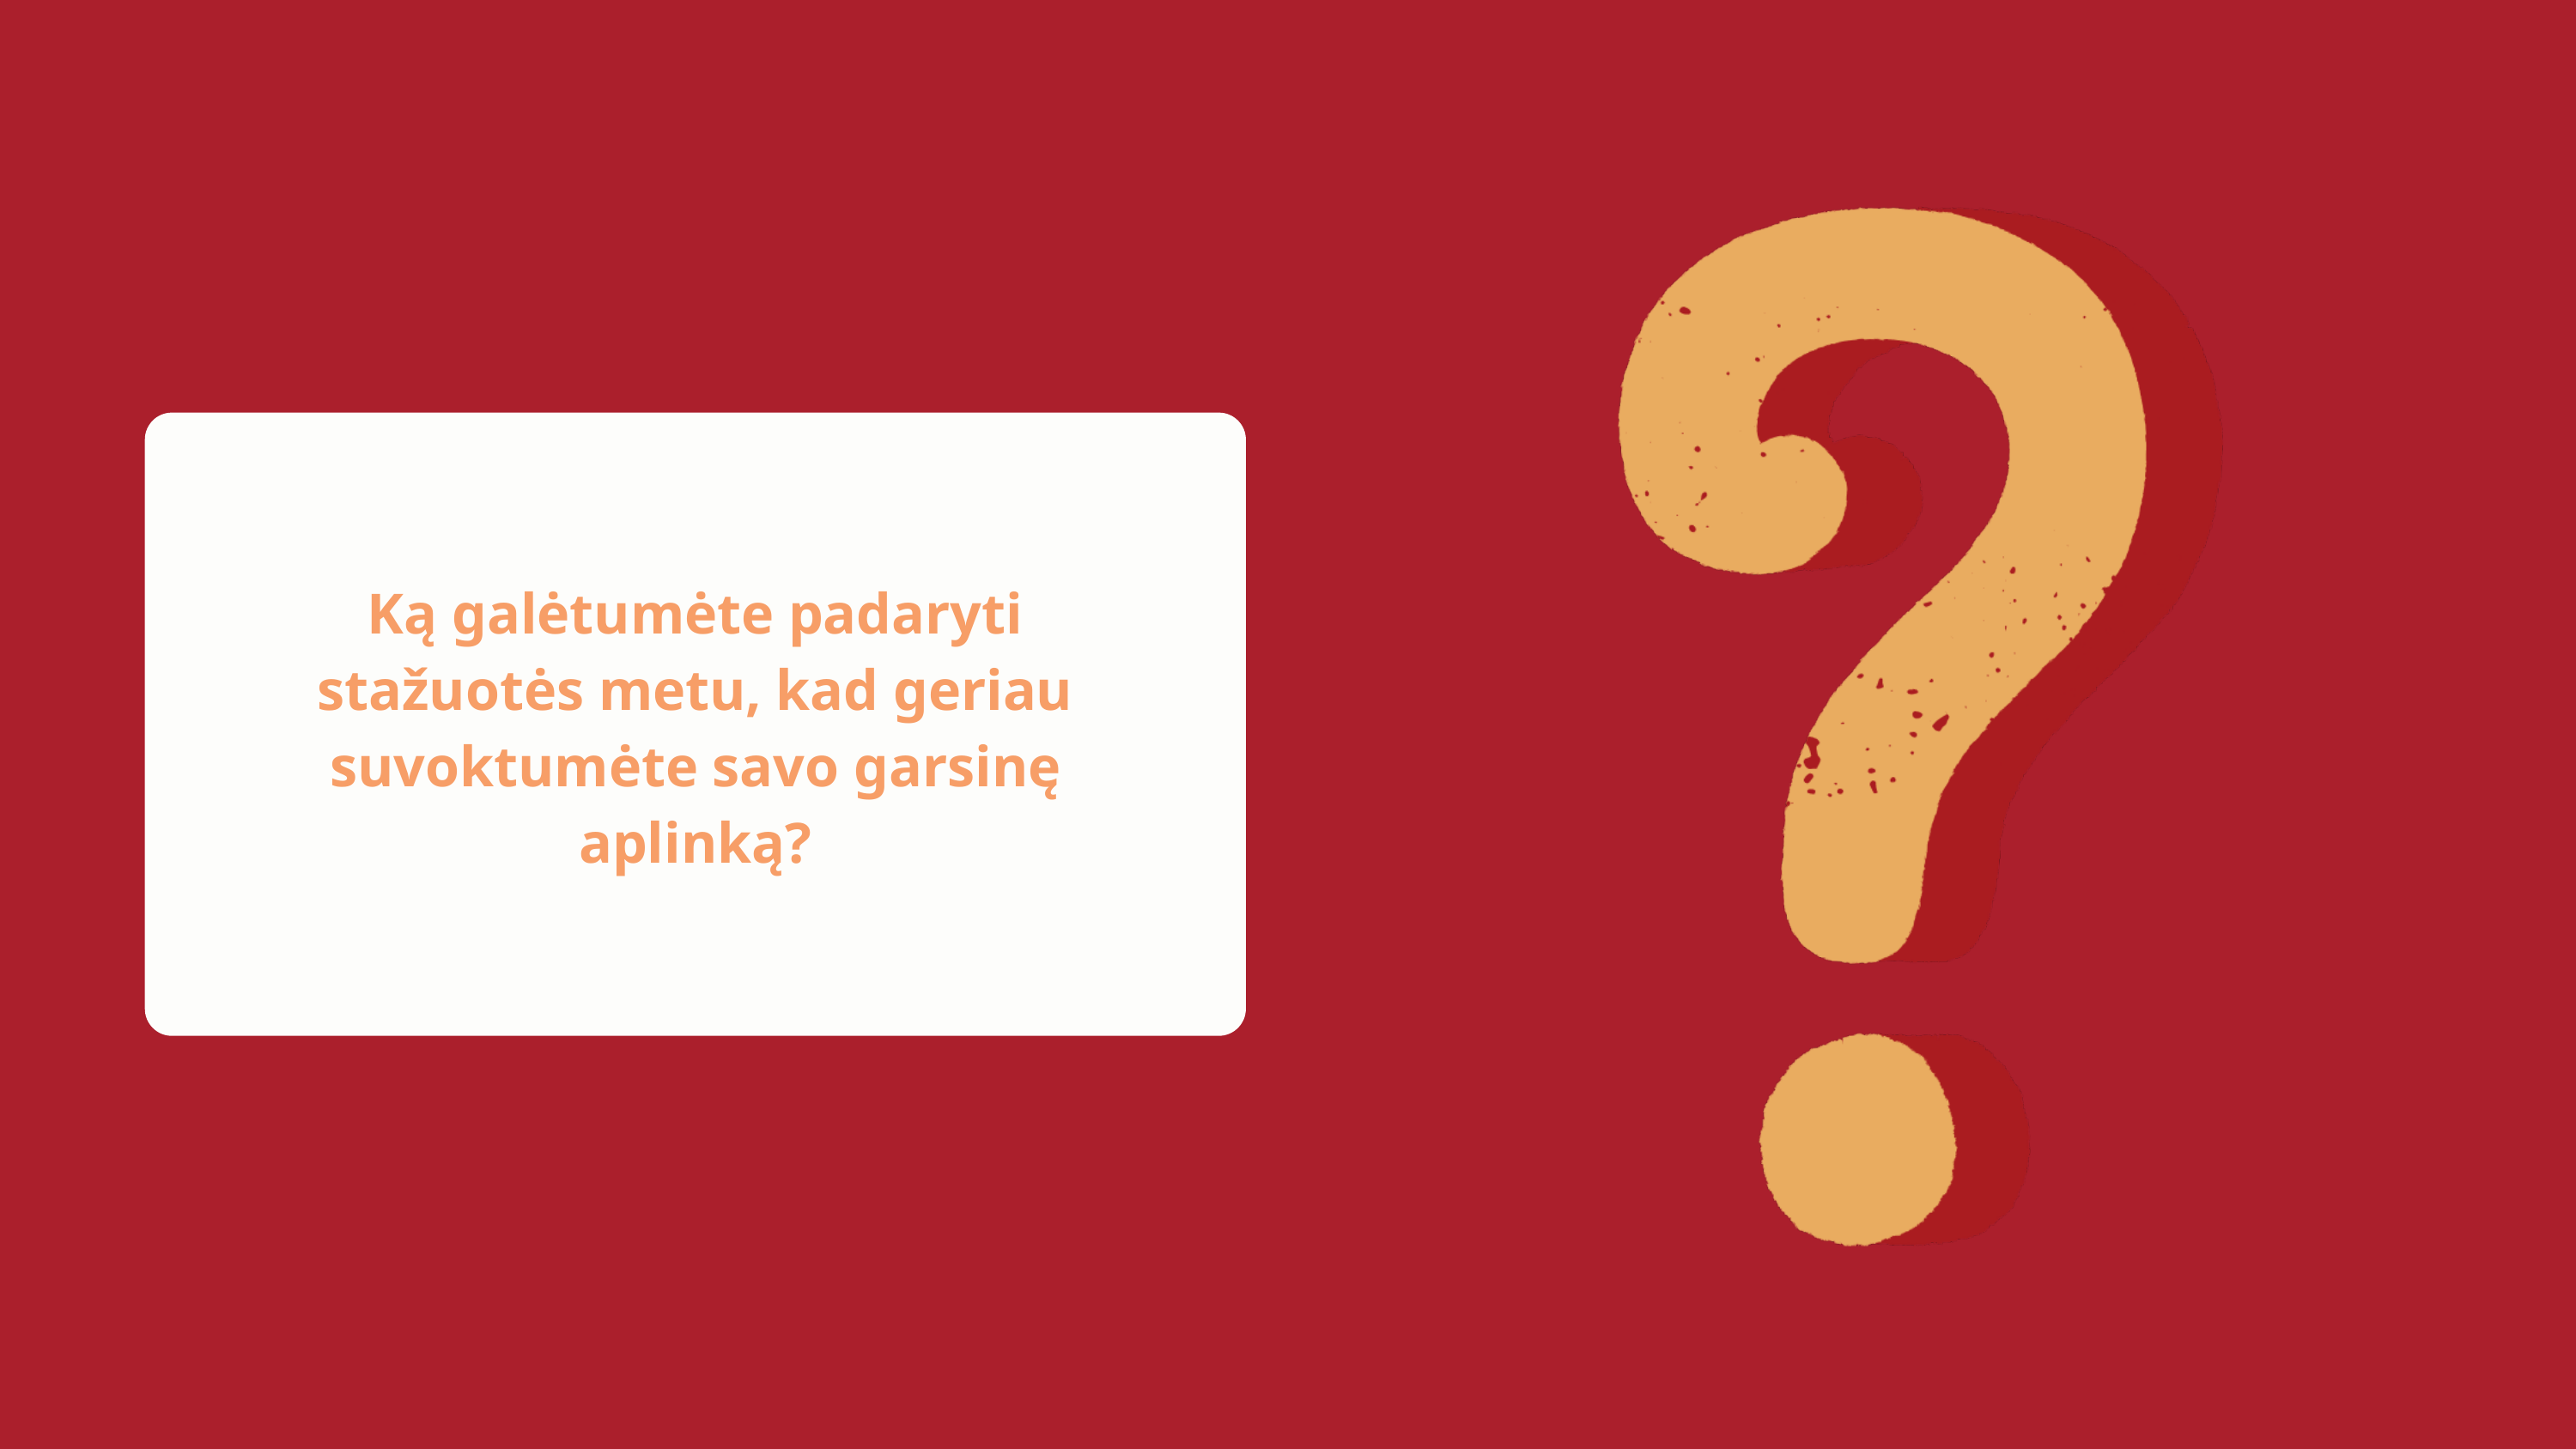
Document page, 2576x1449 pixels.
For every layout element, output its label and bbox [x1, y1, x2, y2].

text_box [1618, 202, 2224, 1246]
text_box [144, 412, 1247, 1036]
